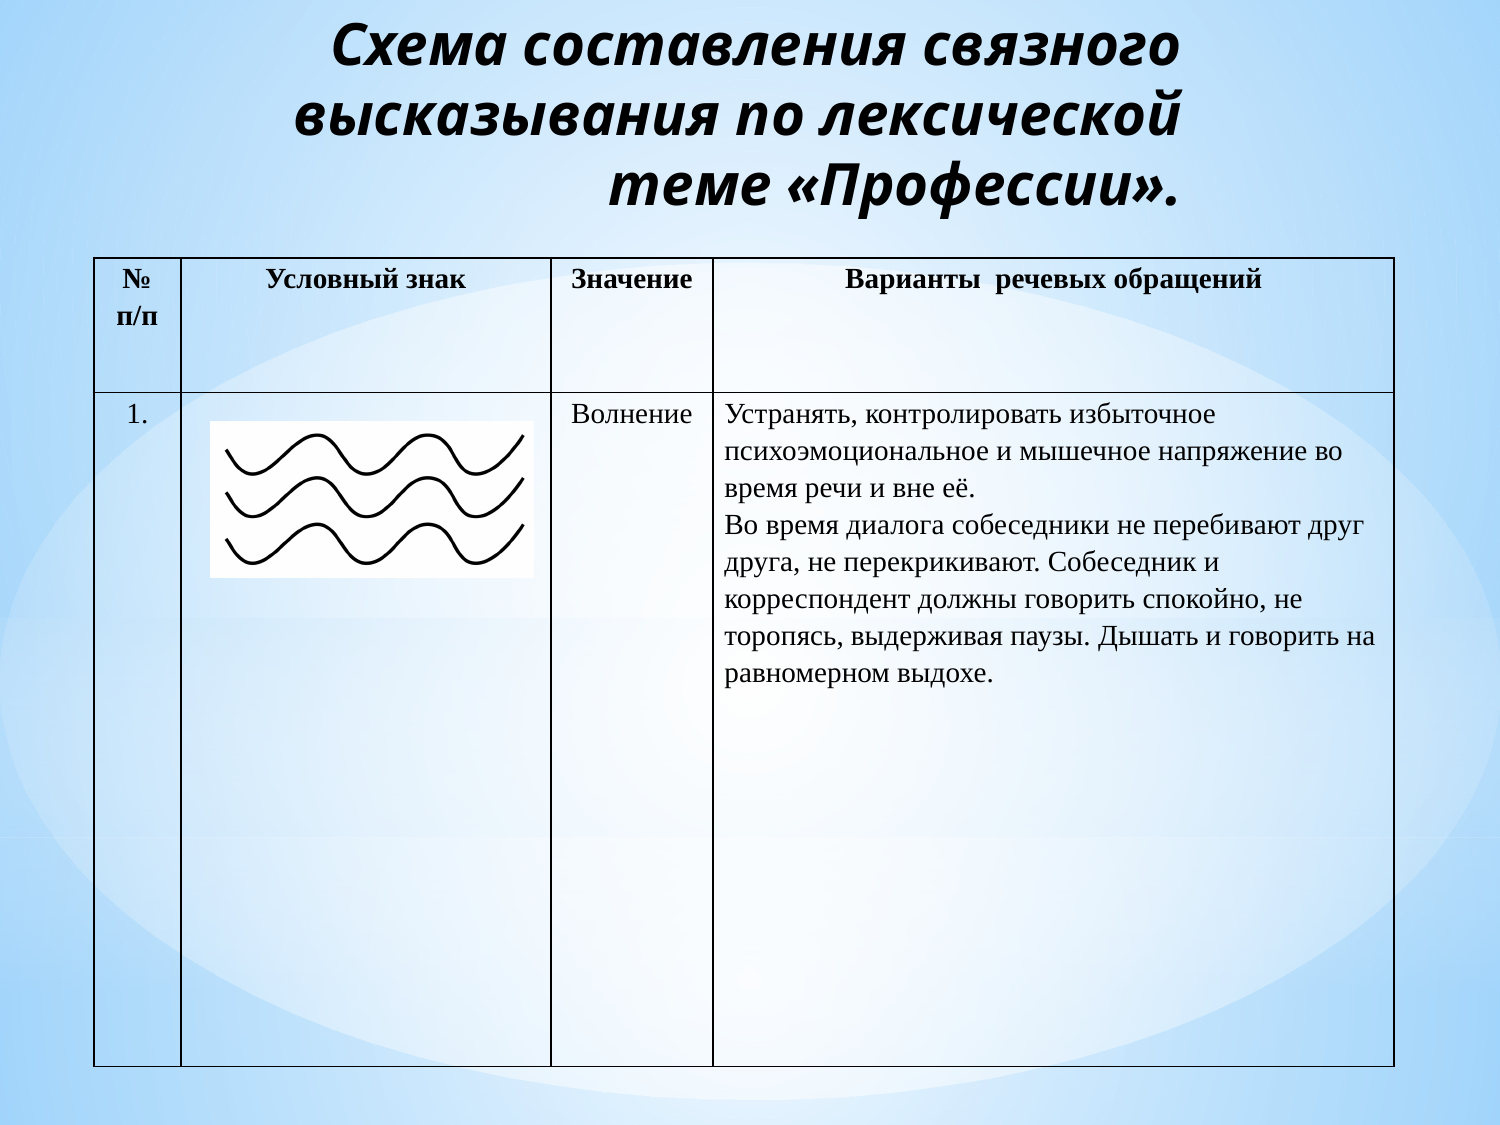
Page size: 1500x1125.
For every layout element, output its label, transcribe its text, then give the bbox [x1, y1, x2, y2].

table_cell Устранять, контролировать избыточное психоэмоциональное и мышечное напряжение во время речи и вне её. Во время диалога собеседники не перебивают друг друга, не перекрикивают. Собеседник и корреспондент должны говорить спокойно, не торопясь, выдерживая паузы. Дышать и говорить на равномерном выдохе. [714, 393, 1393, 1066]
table_cell Волнение [552, 393, 712, 1066]
title Схема составления связного высказывания по лексической теме «Профессии». [128, 0, 1198, 188]
table_header Значение [552, 259, 712, 392]
table_header Варианты речевых обращений [714, 259, 1393, 392]
picture [210, 421, 534, 579]
table_cell [182, 393, 550, 1066]
table_header № п/п [95, 259, 180, 392]
table_header Условный знак [182, 259, 550, 392]
table_cell 1. [95, 393, 180, 1066]
